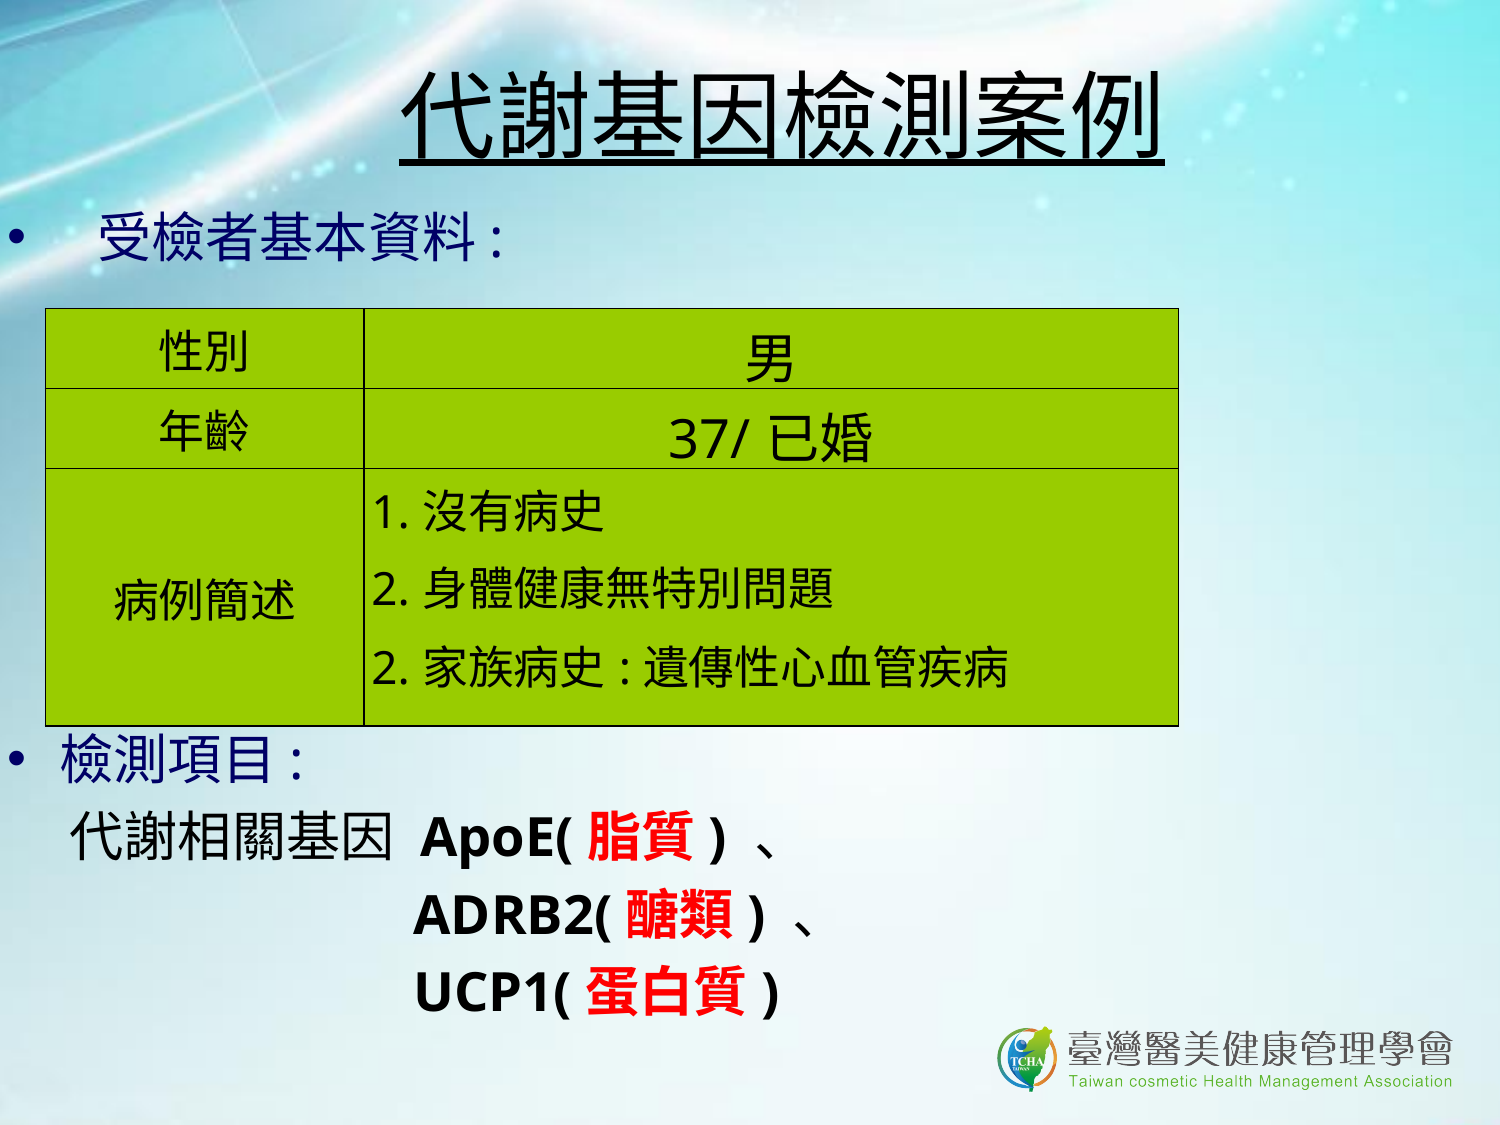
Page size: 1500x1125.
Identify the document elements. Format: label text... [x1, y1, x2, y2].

text_box 受檢者基本資料: 檢測項目: 代謝相關基因 ApoE(脂質) 、 ADRB2(醣類) 、 UCP1(蛋白質) [0, 196, 1500, 1031]
table_header 性別 [46, 309, 363, 388]
table_cell 病例簡述 [46, 469, 363, 725]
text_box 代謝基因檢測案例 [159, 48, 1406, 179]
picture [0, 0, 1500, 196]
table_cell 37/已婚 [365, 389, 1178, 468]
table_cell 1.沒有病史 2.身體健康無特別問題 2.家族病史:遺傳性心血管疾病 [365, 469, 1178, 725]
table_cell 年齡 [46, 389, 363, 468]
picture [0, 1031, 1500, 1125]
table_header 男 [365, 309, 1178, 388]
